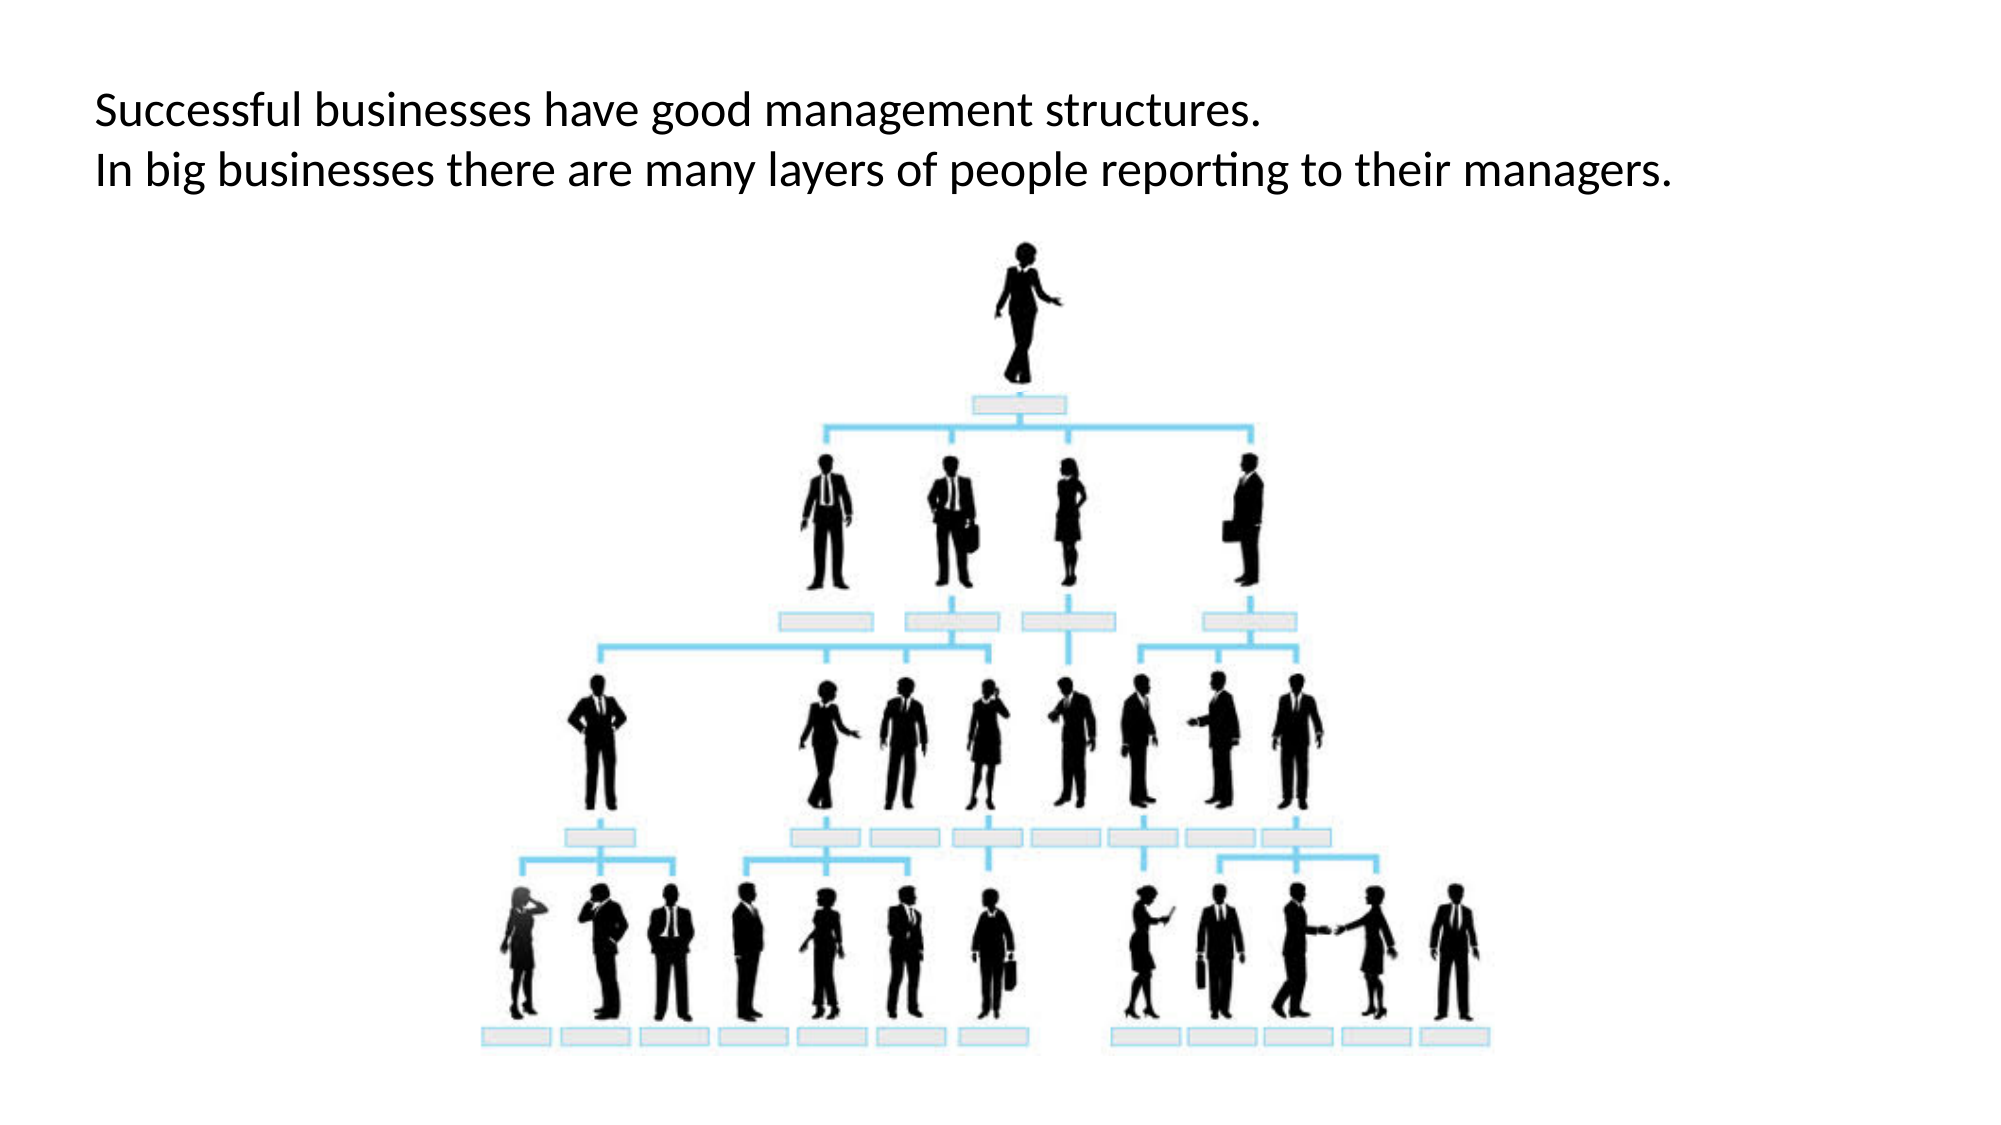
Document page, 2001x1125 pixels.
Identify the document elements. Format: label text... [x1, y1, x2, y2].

text_box Successful businesses have good management structures. In big businesses there are many layers of people reporting to their managers. [79, 69, 1921, 205]
picture [421, 237, 1631, 1056]
